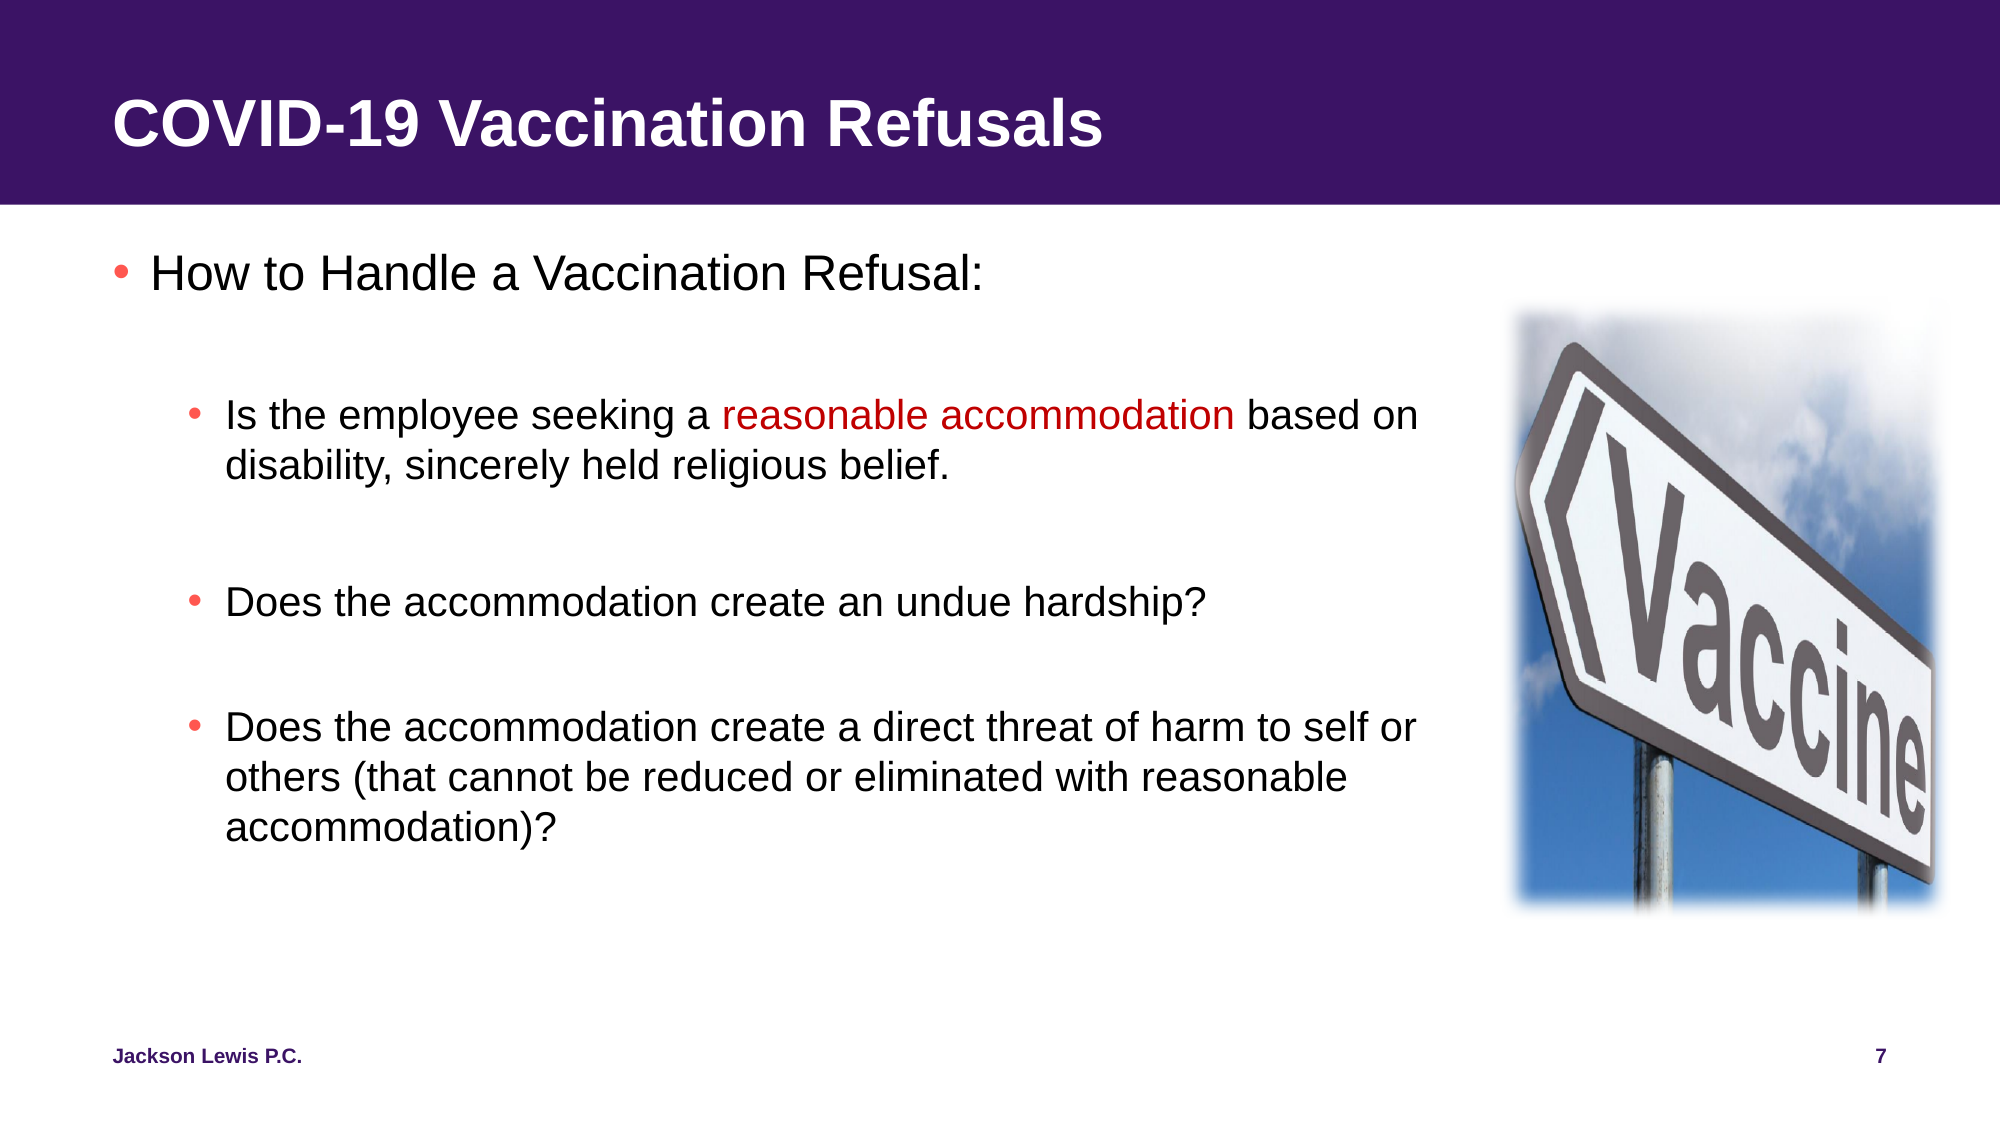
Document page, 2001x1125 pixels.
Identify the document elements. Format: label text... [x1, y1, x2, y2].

list How to Handle a Vaccination Refusal: Is the employee seeking a reasonable accommodation based on disability, sincerely held religious belief. Does the accommodation create an undue hardship? Does the accommodation create a direct threat of harm to self or others (that cannot be reduced or eliminated with reasonable accommodation)? [112, 240, 1462, 1007]
slide_number 7 [1436, 1042, 1887, 1103]
footer Jackson Lewis P.C. [112, 1042, 788, 1103]
title COVID-19 Vaccination Refusals [112, 52, 1888, 174]
picture [1500, 296, 1951, 920]
